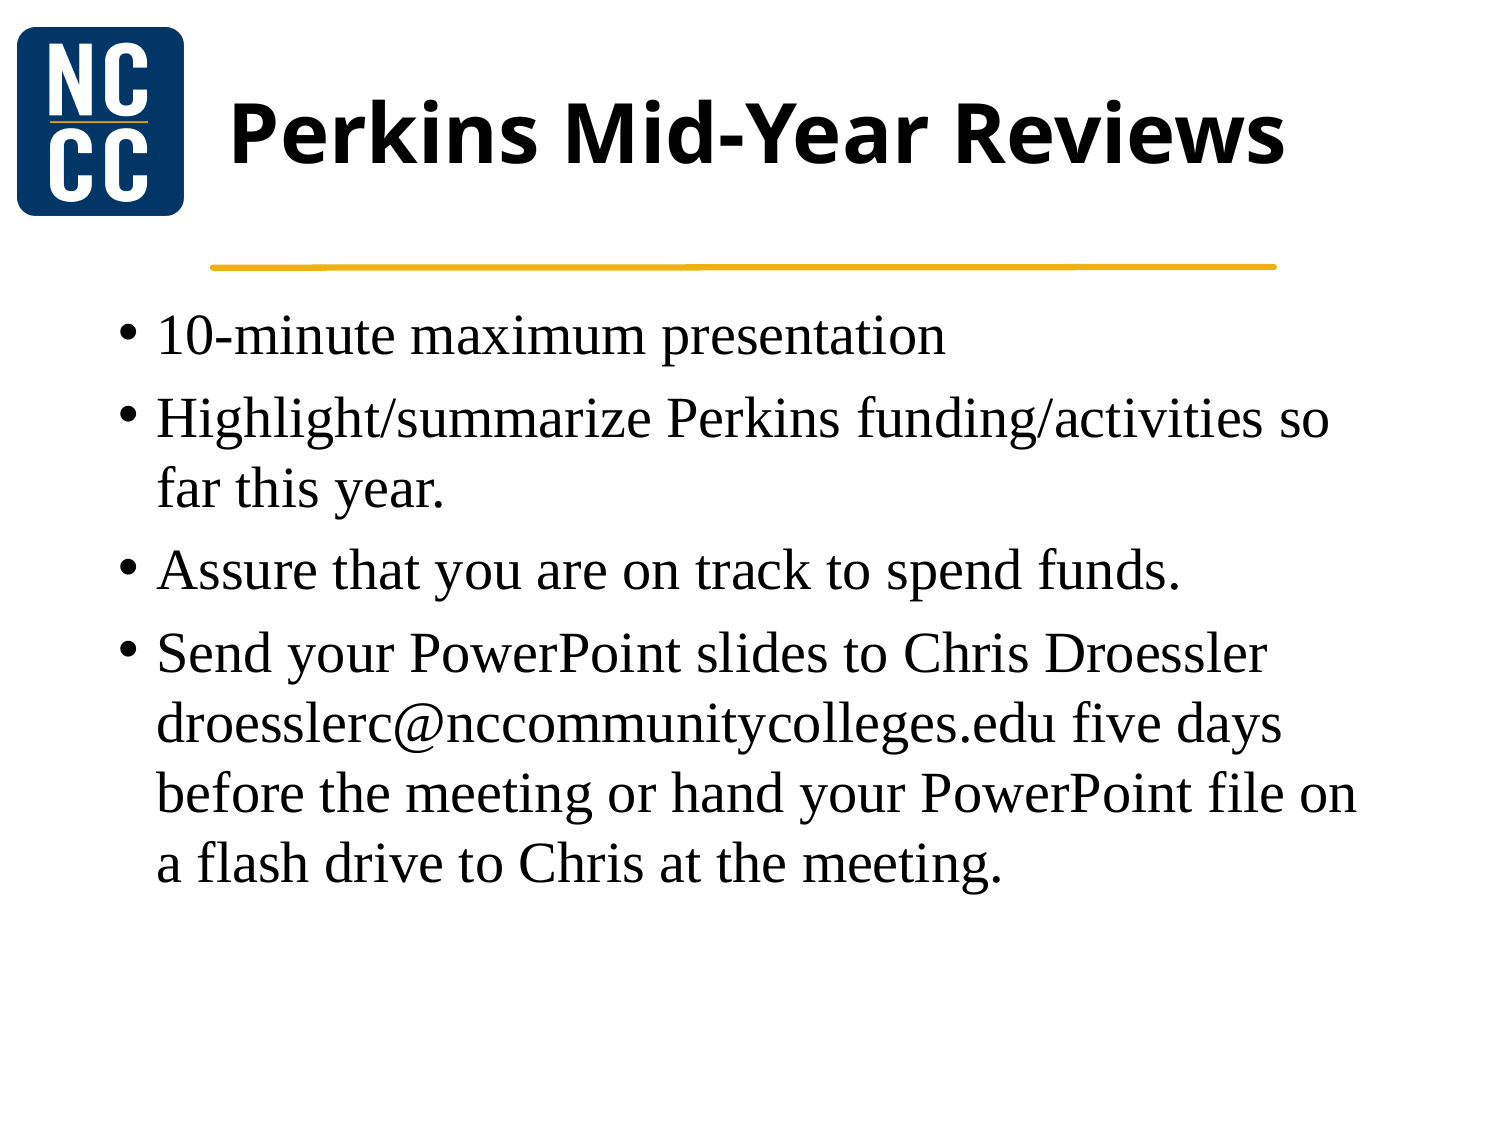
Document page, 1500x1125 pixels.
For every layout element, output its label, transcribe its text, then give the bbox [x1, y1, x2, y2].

list 10-minute maximum presentation Highlight/summarize Perkins funding/activities so far this year. Assure that you are on track to spend funds. Send your PowerPoint slides to Chris Droessler droesslerc@nccommunitycolleges.edu five days before the meeting or hand your PowerPoint file on a flash drive to Chris at the meeting. [103, 288, 1397, 1066]
title Perkins Mid-Year Reviews [212, 27, 1421, 246]
picture [17, 27, 184, 216]
